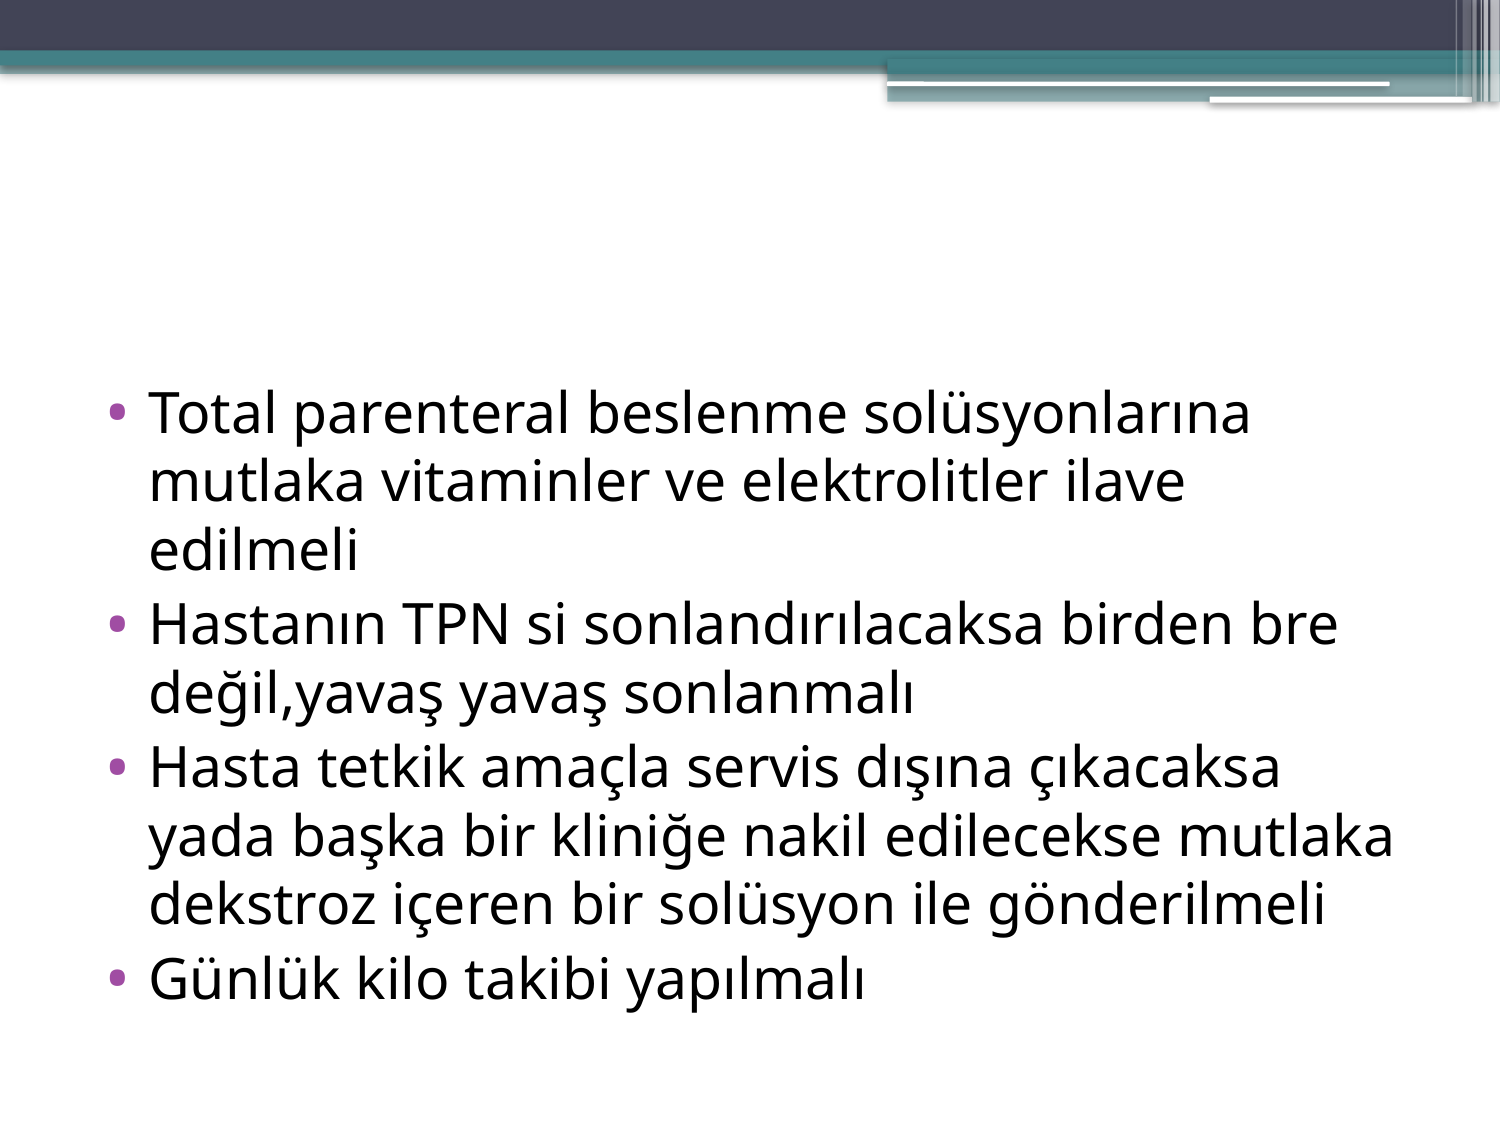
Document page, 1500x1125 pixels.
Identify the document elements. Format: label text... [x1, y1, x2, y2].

list Total parenteral beslenme solüsyonlarına mutlaka vitaminler ve elektrolitler ilave edilmeli Hastanın TPN si sonlandırılacaksa birden bre değil,yavaş yavaş sonlanmalı Hasta tetkik amaçla servis dışına çıkacaksa yada başka bir kliniğe nakil edilecekse mutlaka dekstroz içeren bir solüsyon ile gönderilmeli Günlük kilo takibi yapılmalı [75, 368, 1425, 1079]
